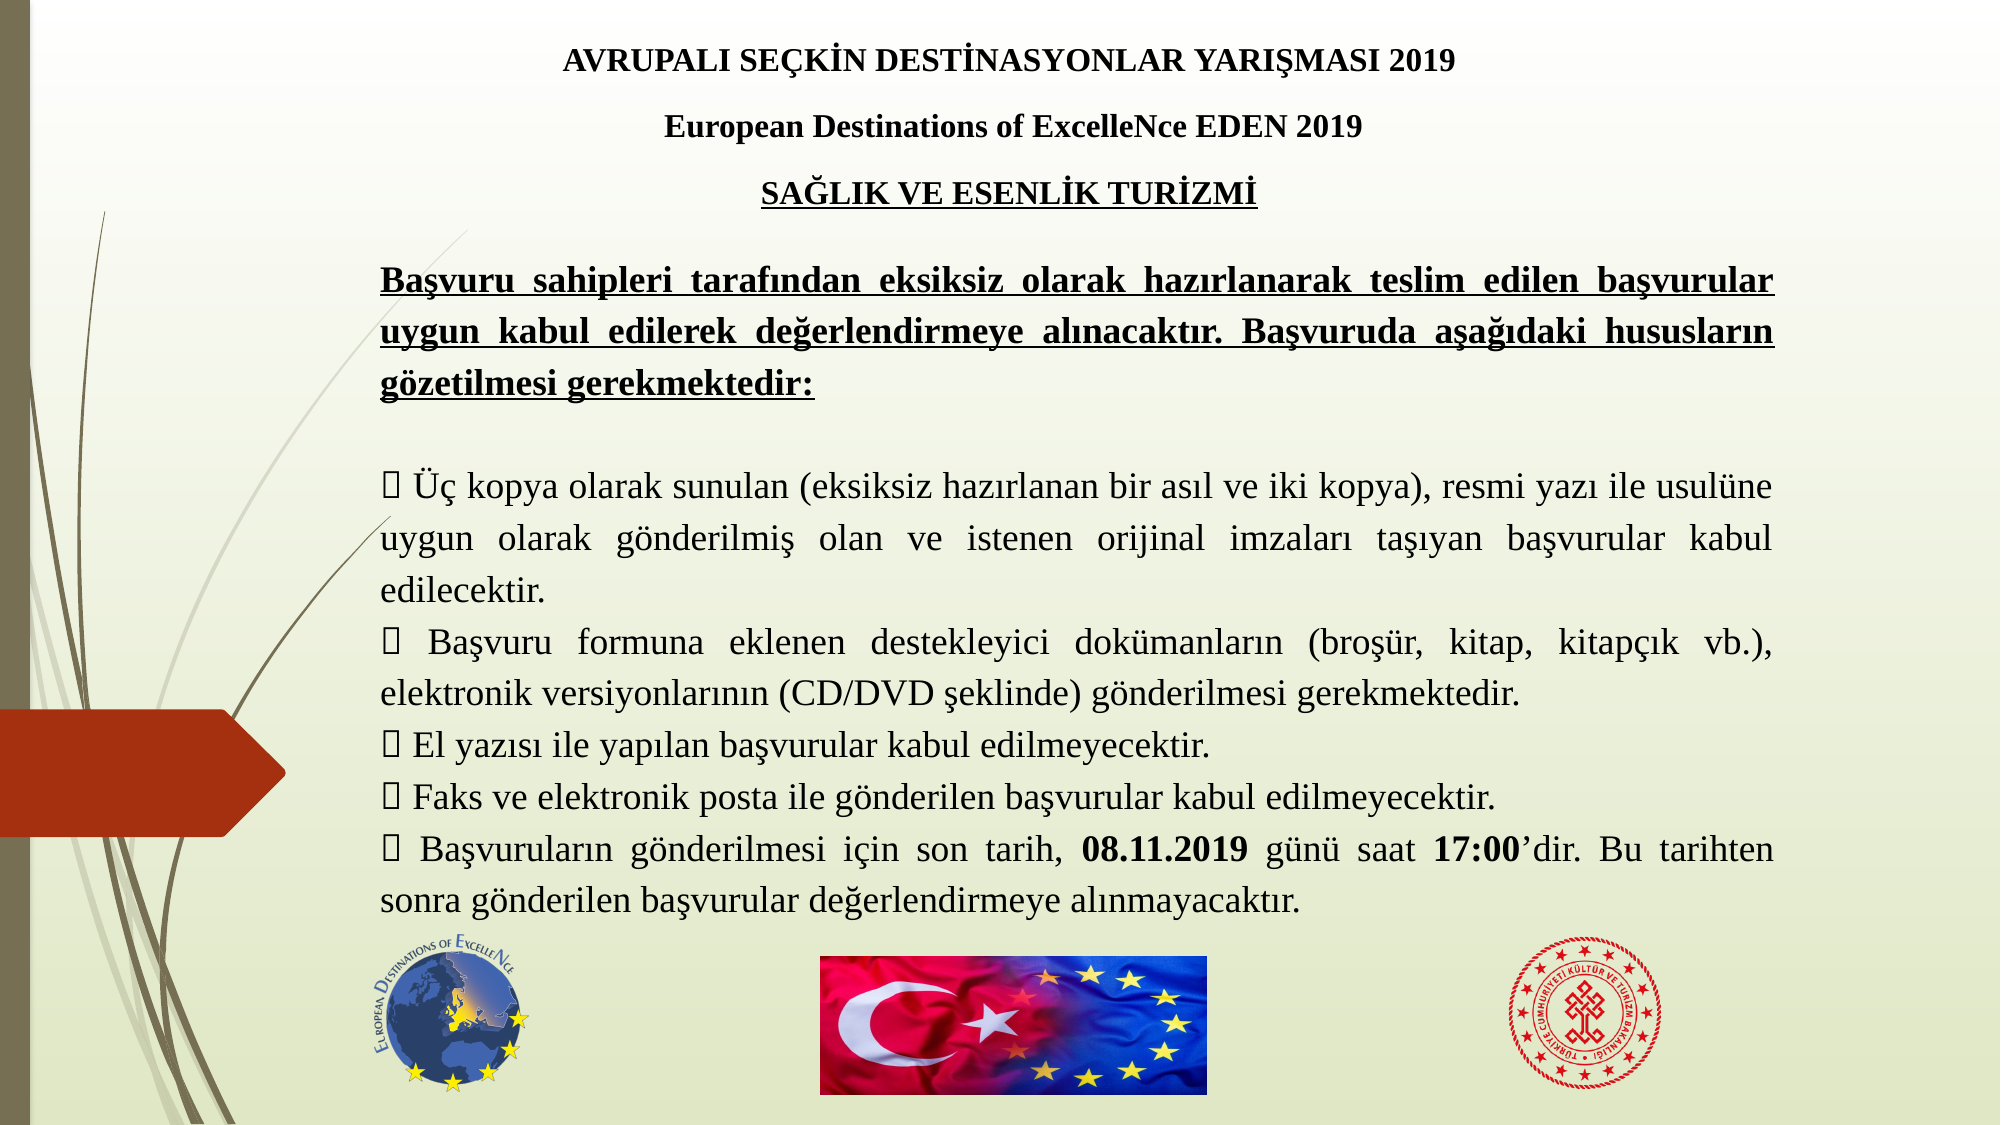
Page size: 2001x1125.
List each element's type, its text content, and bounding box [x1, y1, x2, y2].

text_box Başvuru sahipleri tarafından eksiksiz olarak hazırlanarak teslim edilen başvurular uygun kabul edilerek değerlendirmeye alınacaktır. Başvuruda aşağıdaki hususların gözetilmesi gerekmektedir:  Üç kopya olarak sunulan (eksiksiz hazırlanan bir asıl ve iki kopya), resmi yazı ile usulüne uygun olarak gönderilmiş olan ve istenen orijinal imzaları taşıyan başvurular kabul edilecektir.  Başvuru formuna eklenen destekleyici dokümanların (broşür, kitap, kitapçık vb.), elektronik versiyonlarının (CD/DVD şeklinde) gönderilmesi gerekmektedir.  El yazısı ile yapılan başvurular kabul edilmeyecektir.  Faks ve elektronik posta ile gönderilen başvurular kabul edilmeyecektir.  Başvuruların gönderilmesi için son tarih, 08.11.2019 günü saat 17:00’dir. Bu tarihten sonra gönderilen başvurular değerlendirmeye alınmayacaktır. [365, 240, 1790, 928]
picture [1499, 928, 1673, 1099]
text_box AVRUPALI SEÇKİN DESTİNASYONLAR YARIŞMASI 2019 European Destinations of ExcelleNce EDEN 2019 SAĞLIK VE ESENLİK TURİZMİ [528, 24, 1491, 219]
picture [820, 955, 1207, 1095]
picture [365, 934, 529, 1093]
